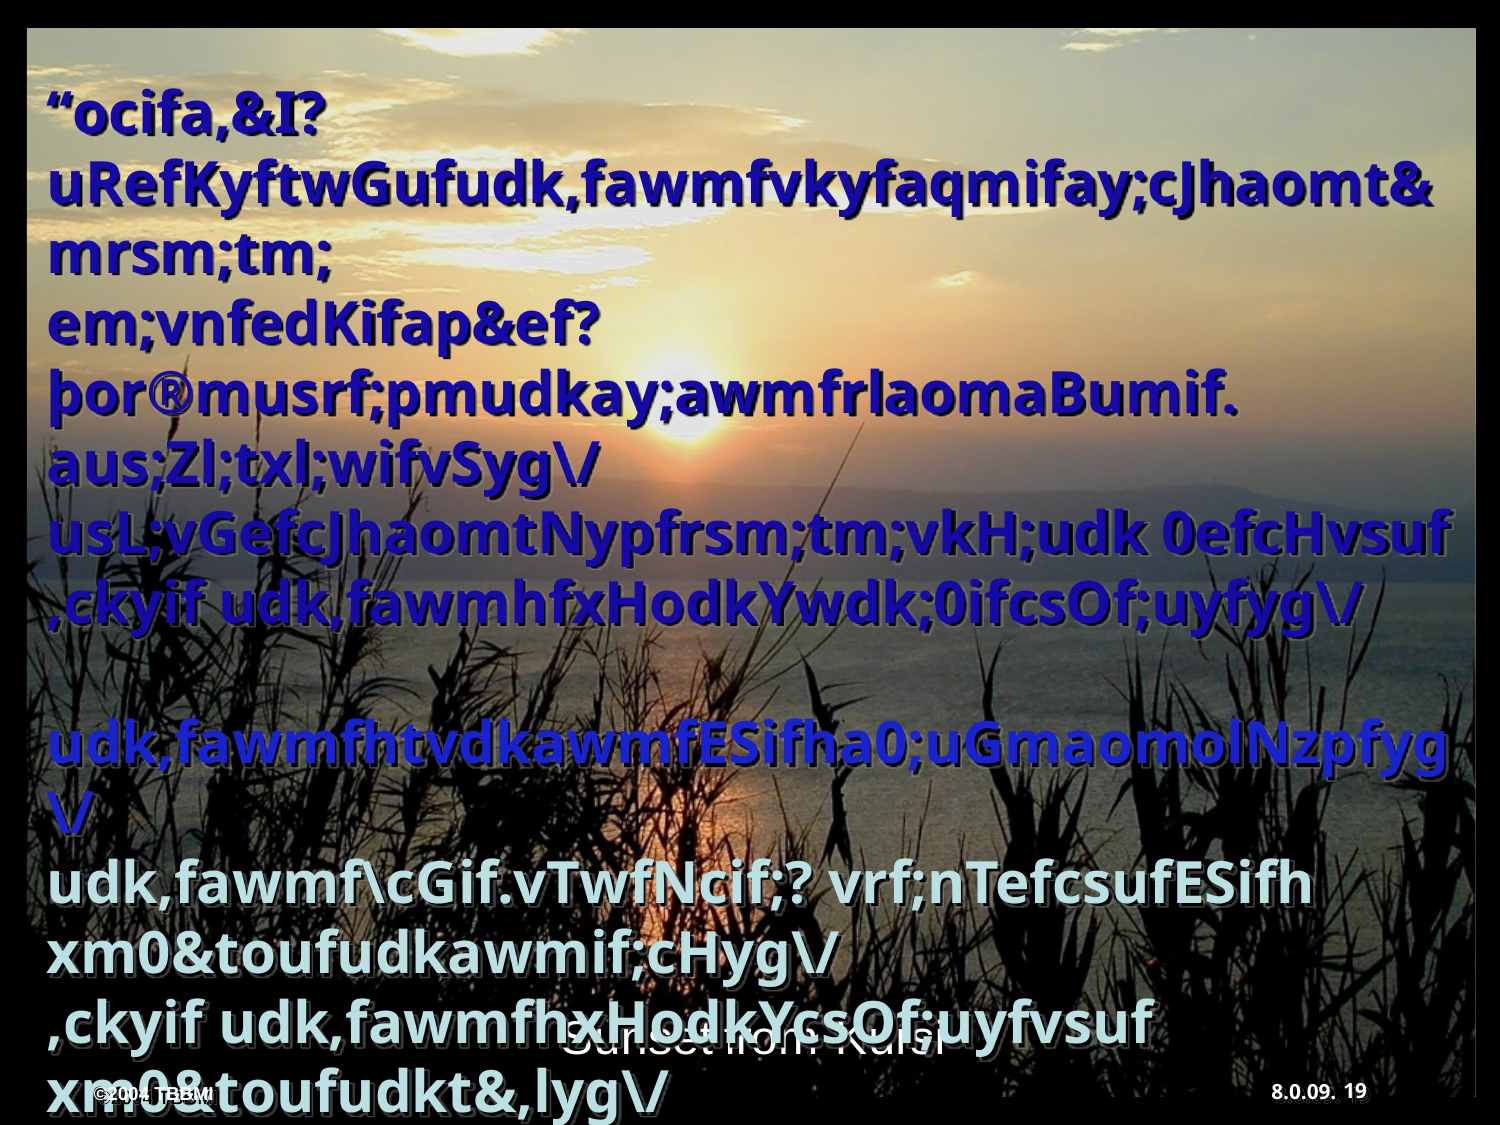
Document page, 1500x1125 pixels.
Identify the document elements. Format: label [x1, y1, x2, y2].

text_box [0, 0, 1500, 1125]
